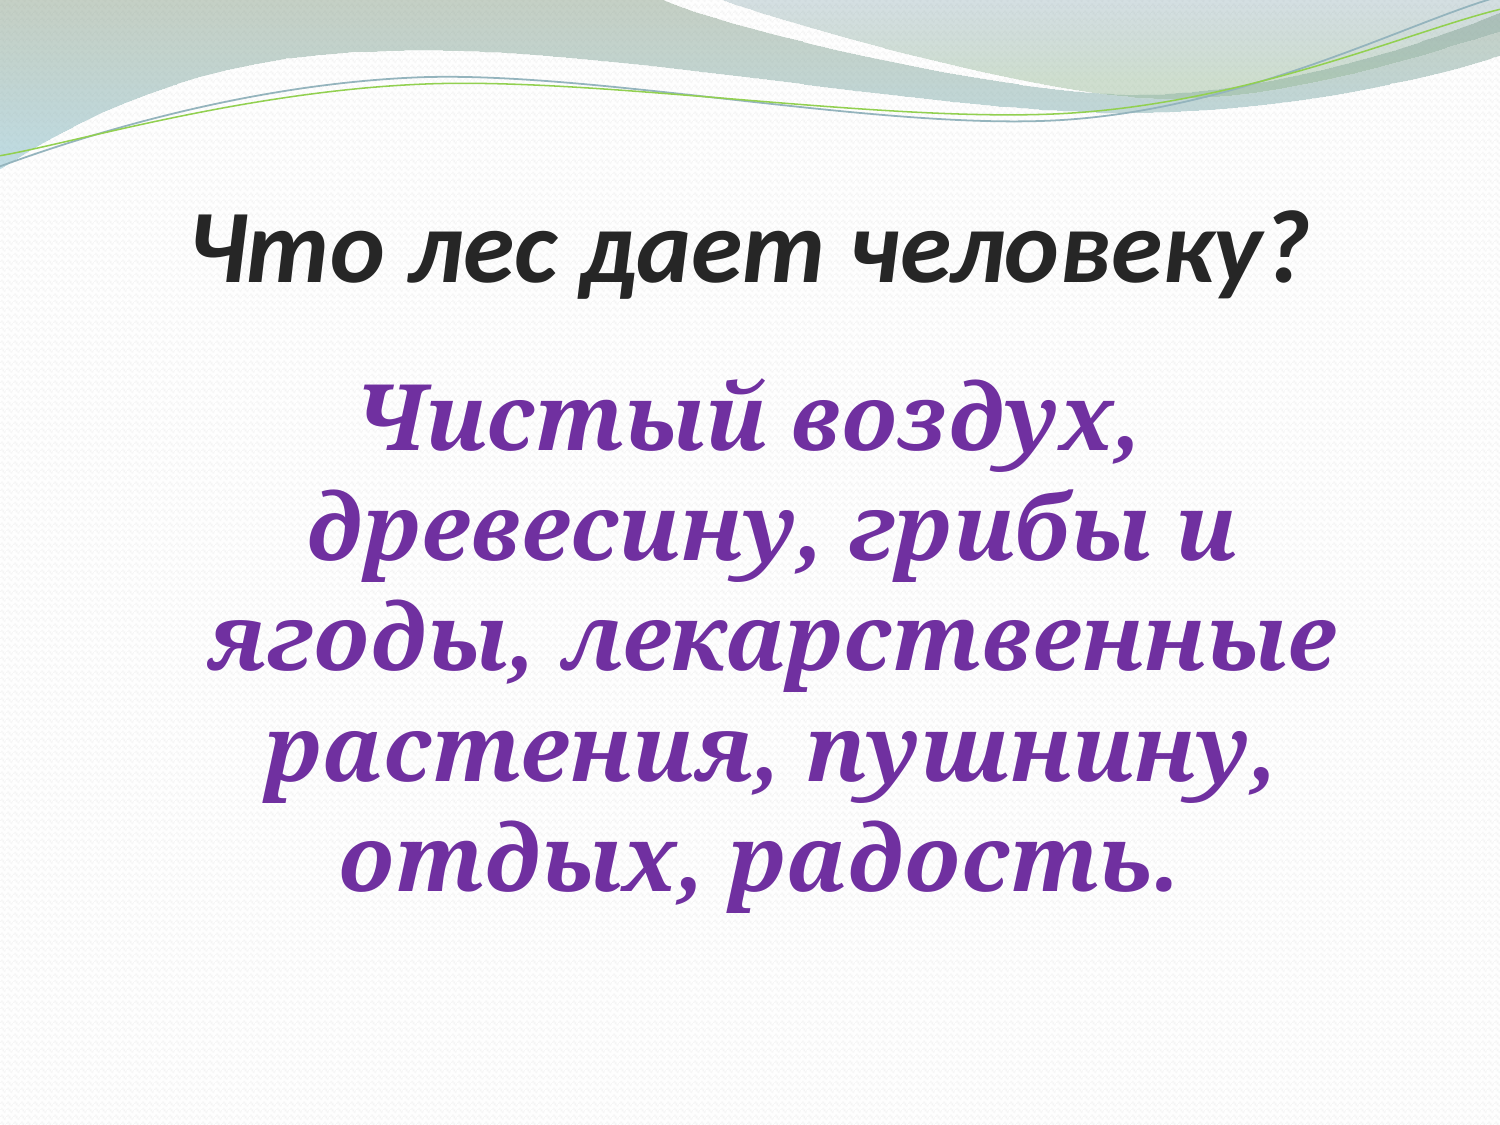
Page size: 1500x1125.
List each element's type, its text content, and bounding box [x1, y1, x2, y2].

list Чистый воздух, древесину, грибы и ягоды, лекарственные растения, пушнину, отдых, радость. [75, 351, 1425, 1038]
title Что лес дает человеку? [75, 115, 1425, 303]
